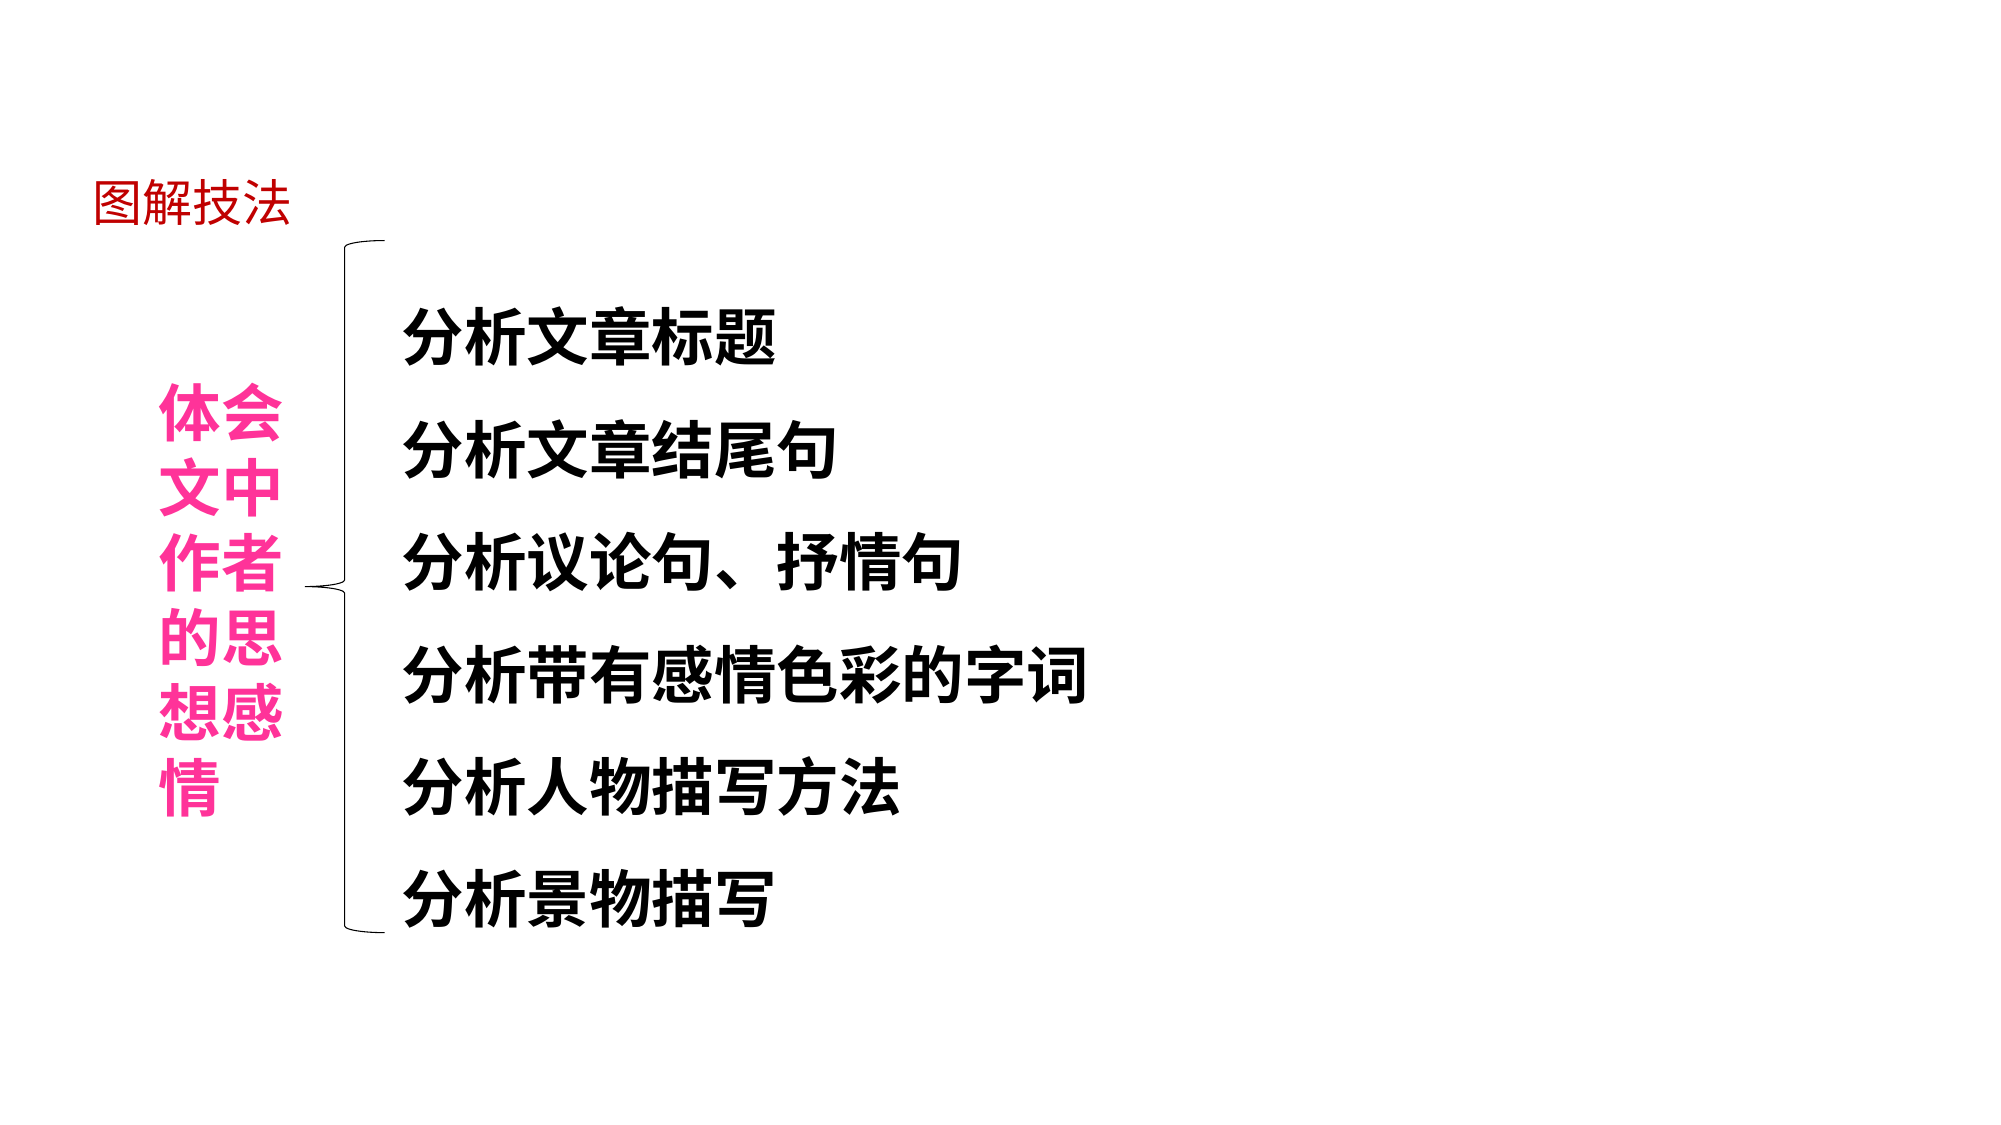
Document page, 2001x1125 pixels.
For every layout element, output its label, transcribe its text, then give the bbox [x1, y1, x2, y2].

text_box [144, 240, 1447, 951]
text_box 图解技法 [77, 163, 381, 239]
